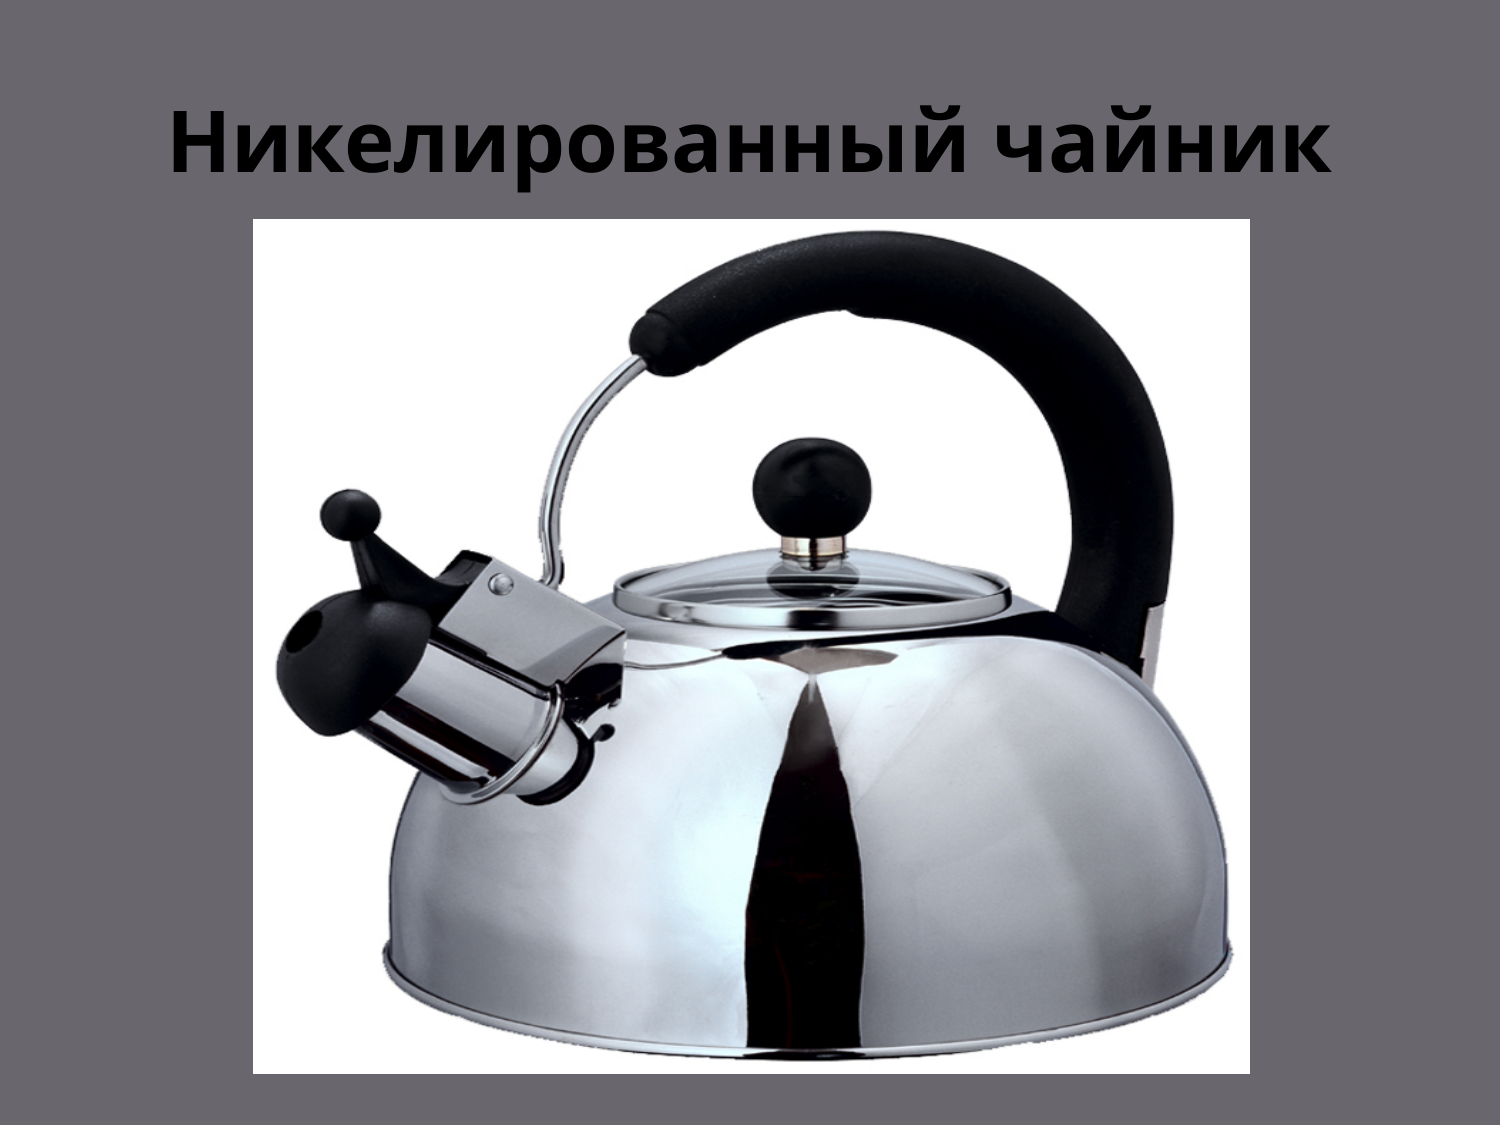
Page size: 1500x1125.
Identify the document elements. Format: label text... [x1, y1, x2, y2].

picture [253, 219, 1250, 1074]
title Никелированный чайник [75, 45, 1425, 233]
